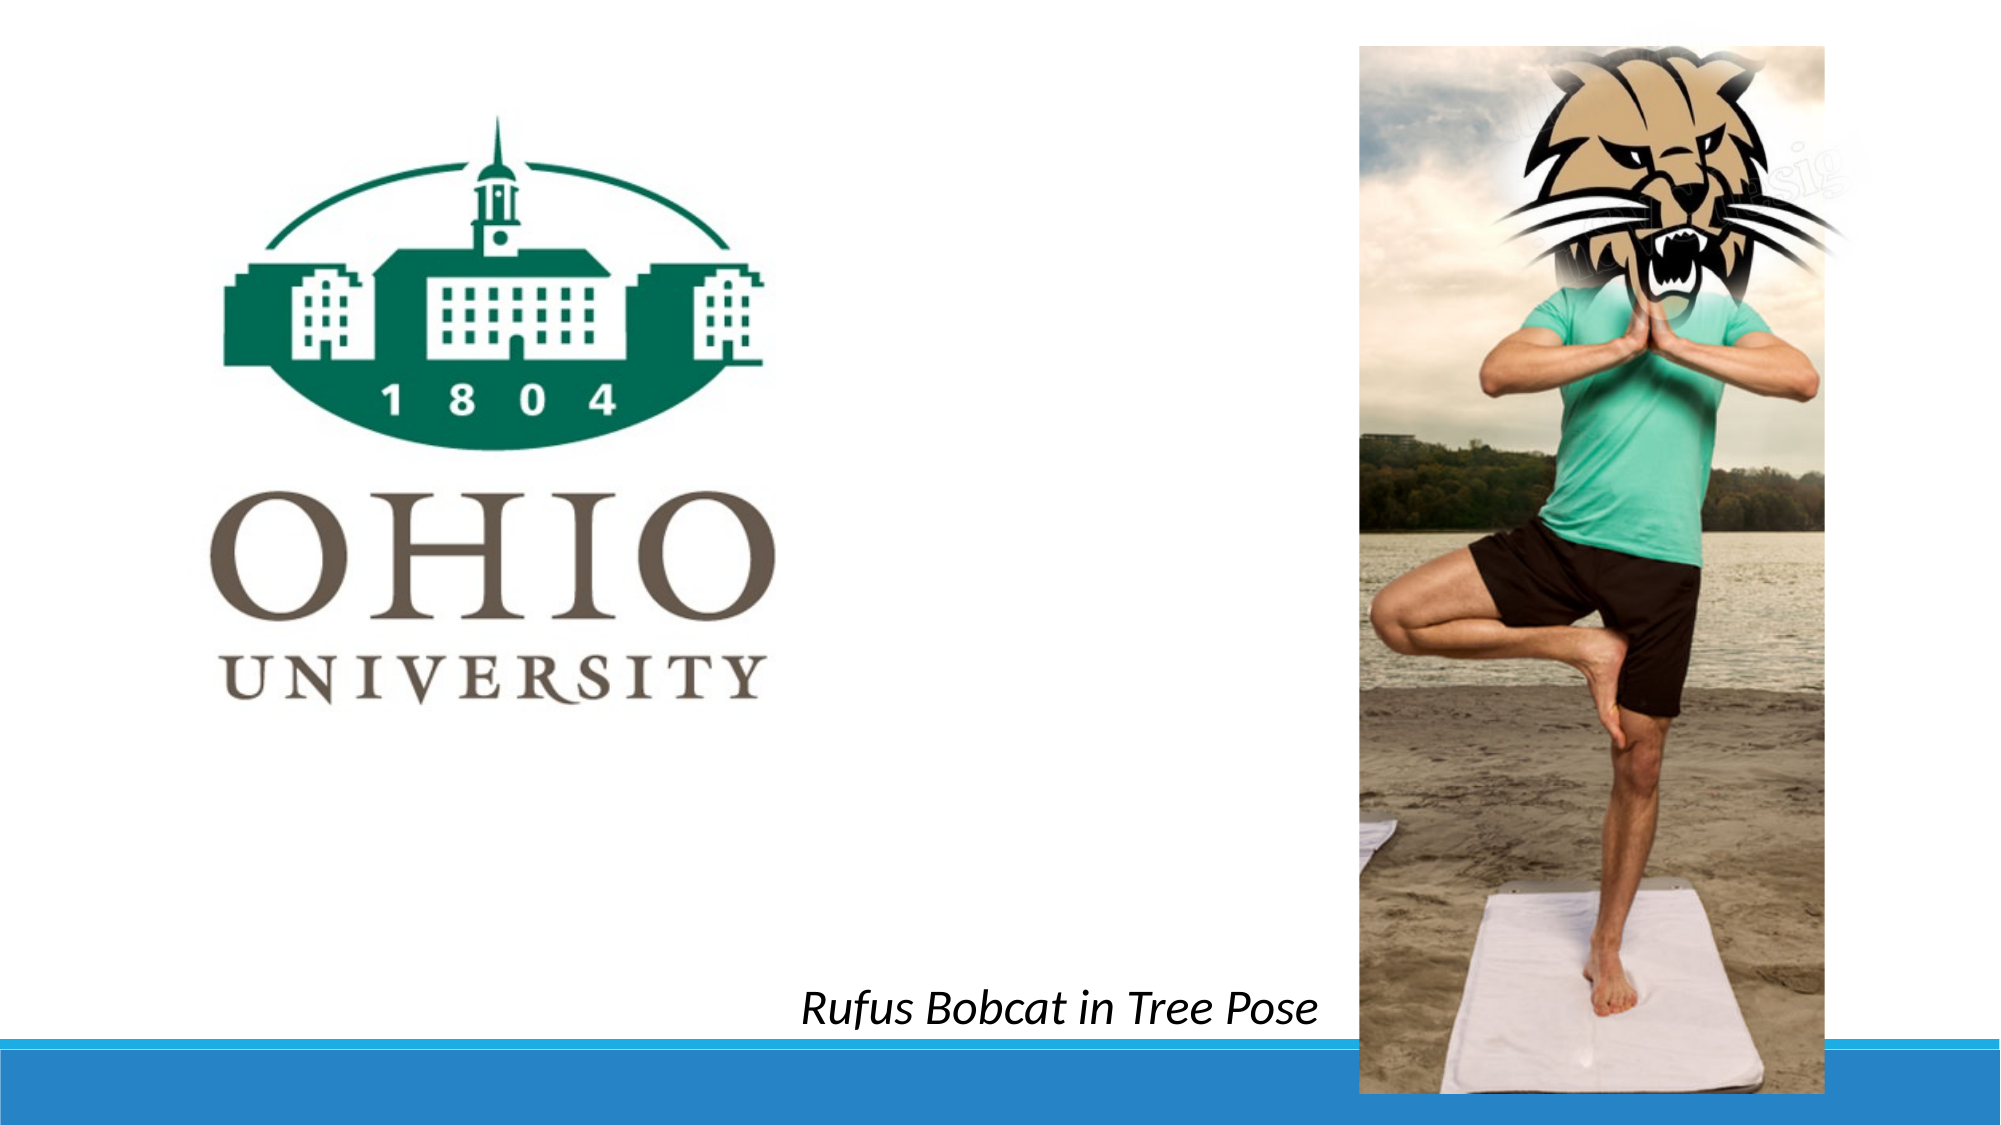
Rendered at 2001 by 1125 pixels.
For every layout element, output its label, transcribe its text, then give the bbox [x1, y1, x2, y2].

picture [1358, 45, 1826, 1095]
text_box Rufus Bobcat in Tree Pose [785, 966, 1335, 1042]
text_box [162, 83, 828, 739]
